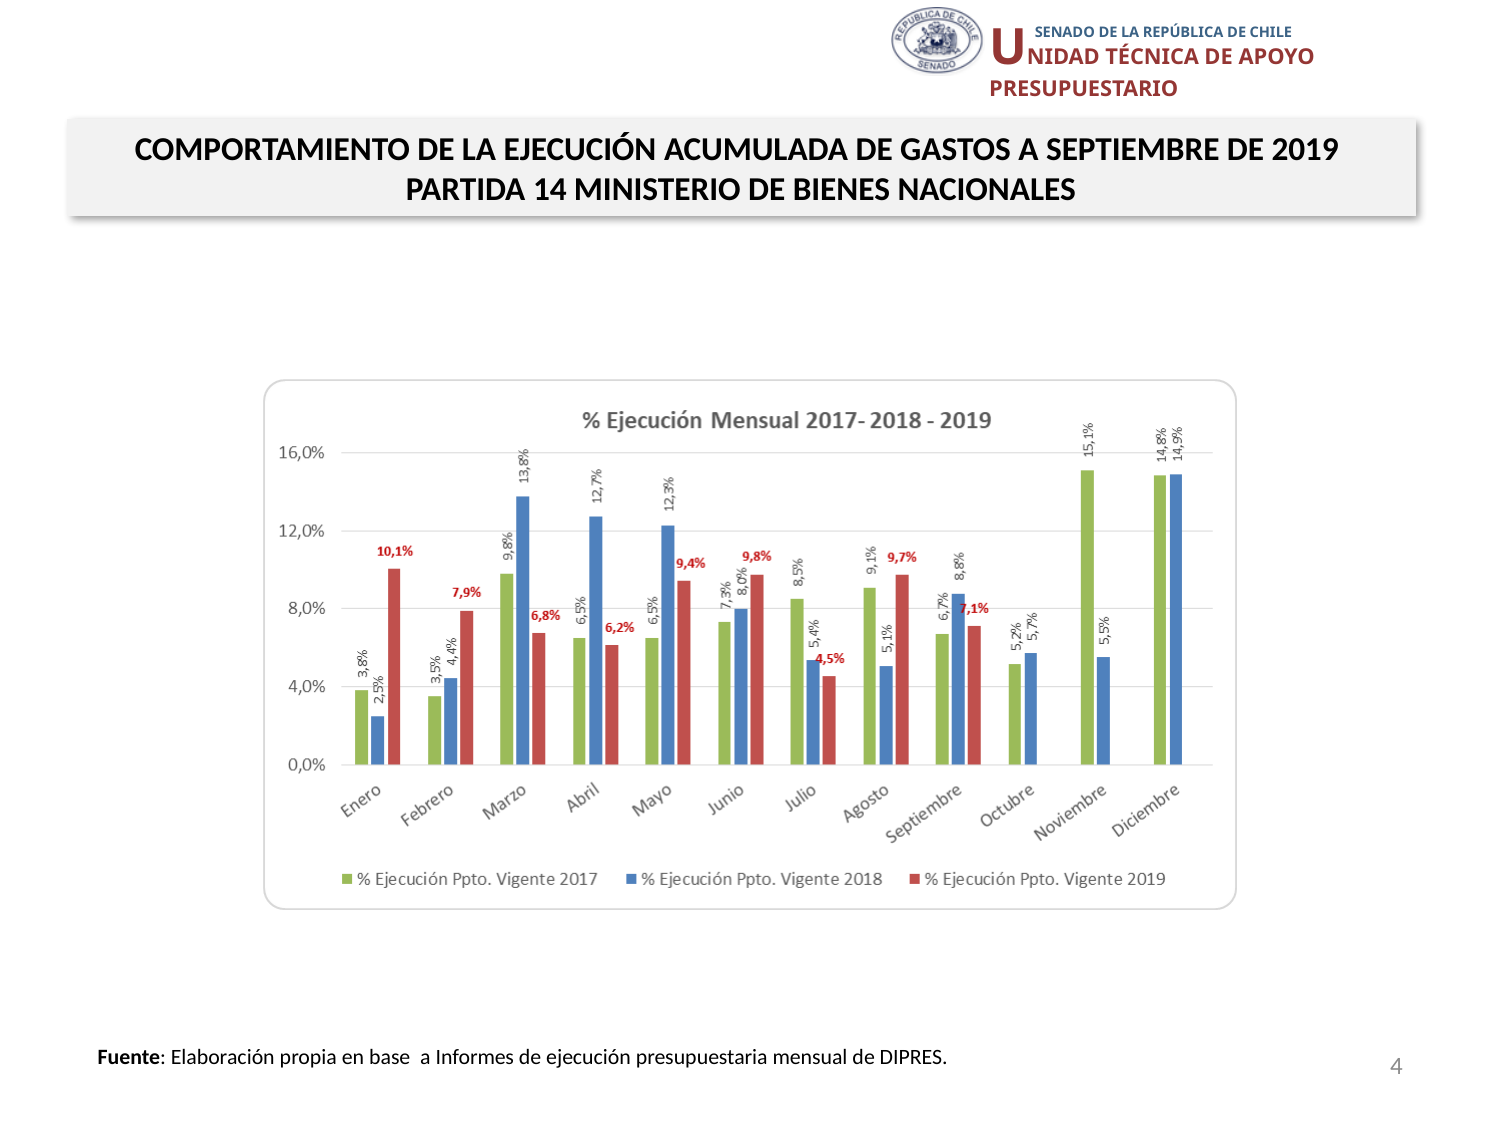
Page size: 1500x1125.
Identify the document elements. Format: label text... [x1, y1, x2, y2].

footer Fuente: Elaboración propia en base a Informes de ejecución presupuestaria mensual de DIPRES. [82, 1035, 1462, 1095]
text_box COMPORTAMIENTO DE LA EJECUCIÓN ACUMULADA DE GASTOS A SEPTIEMBRE DE 2019 PARTIDA 14 MINISTERIO DE BIENES NACIONALES [67, 119, 1415, 216]
picture [263, 379, 1237, 910]
picture [891, 7, 985, 76]
